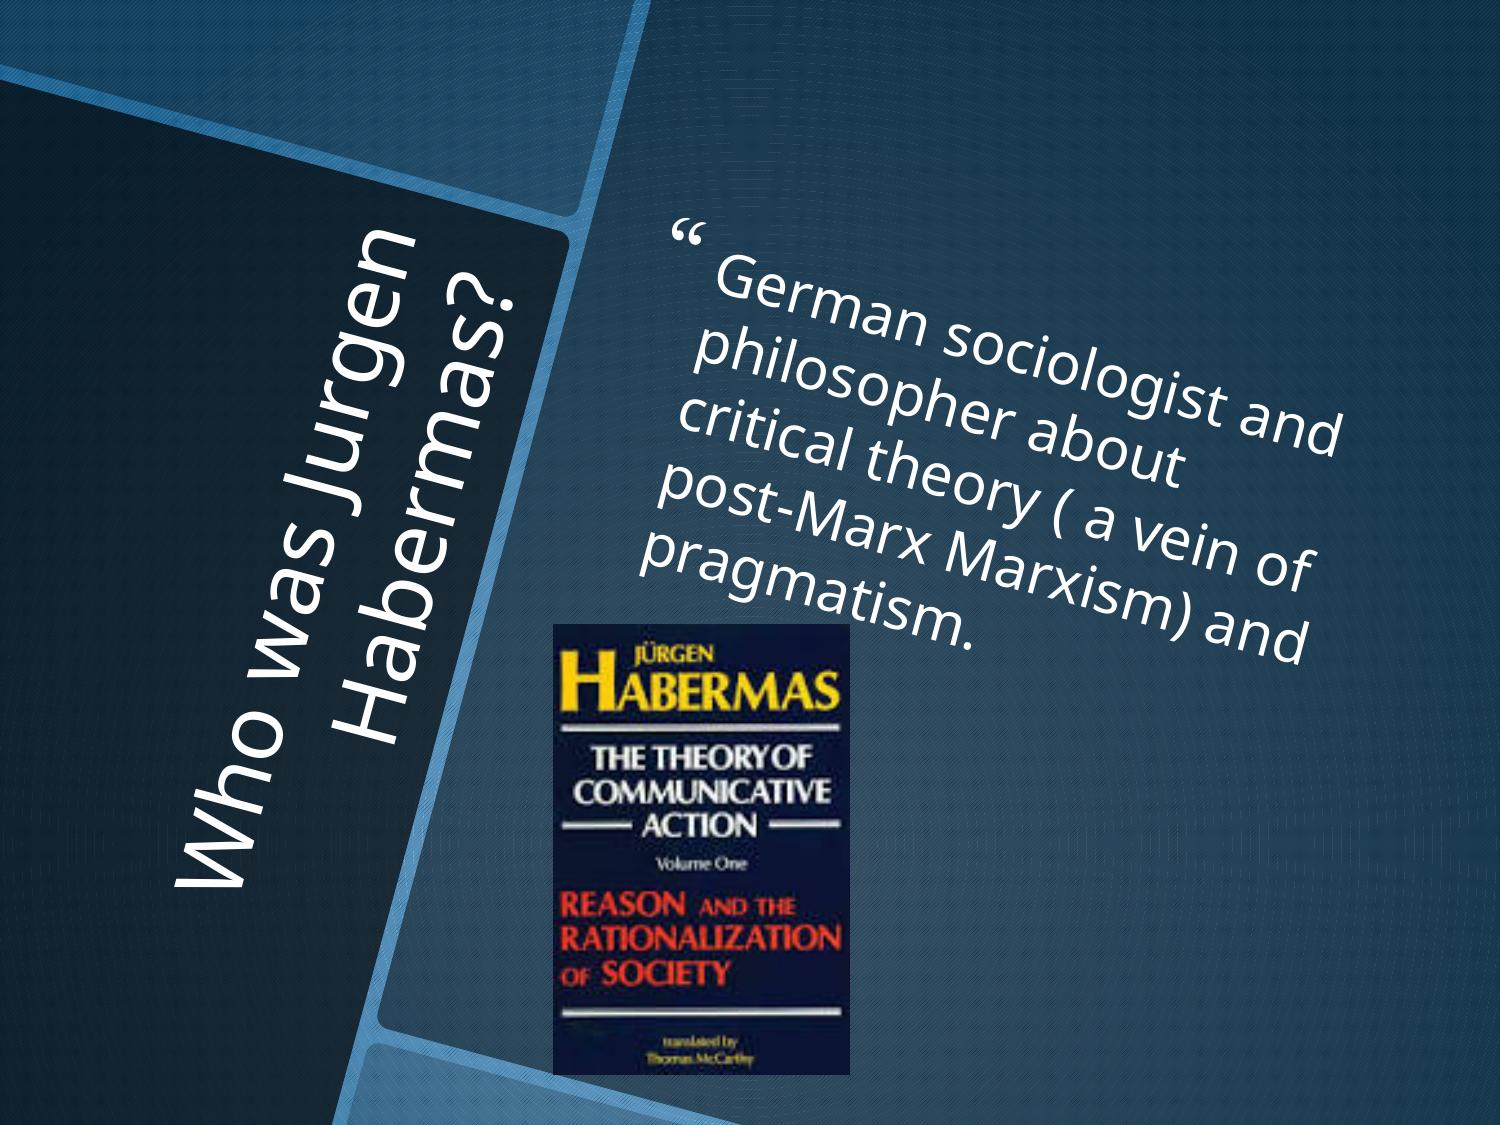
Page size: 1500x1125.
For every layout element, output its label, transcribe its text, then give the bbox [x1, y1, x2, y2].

picture [552, 624, 850, 1076]
list German sociologist and philosopher about critical theory ( a vein of post-Marx Marxism) and pragmatism. [475, 72, 1430, 1076]
title Who was Jurgen Habermas? [69, 181, 554, 1056]
